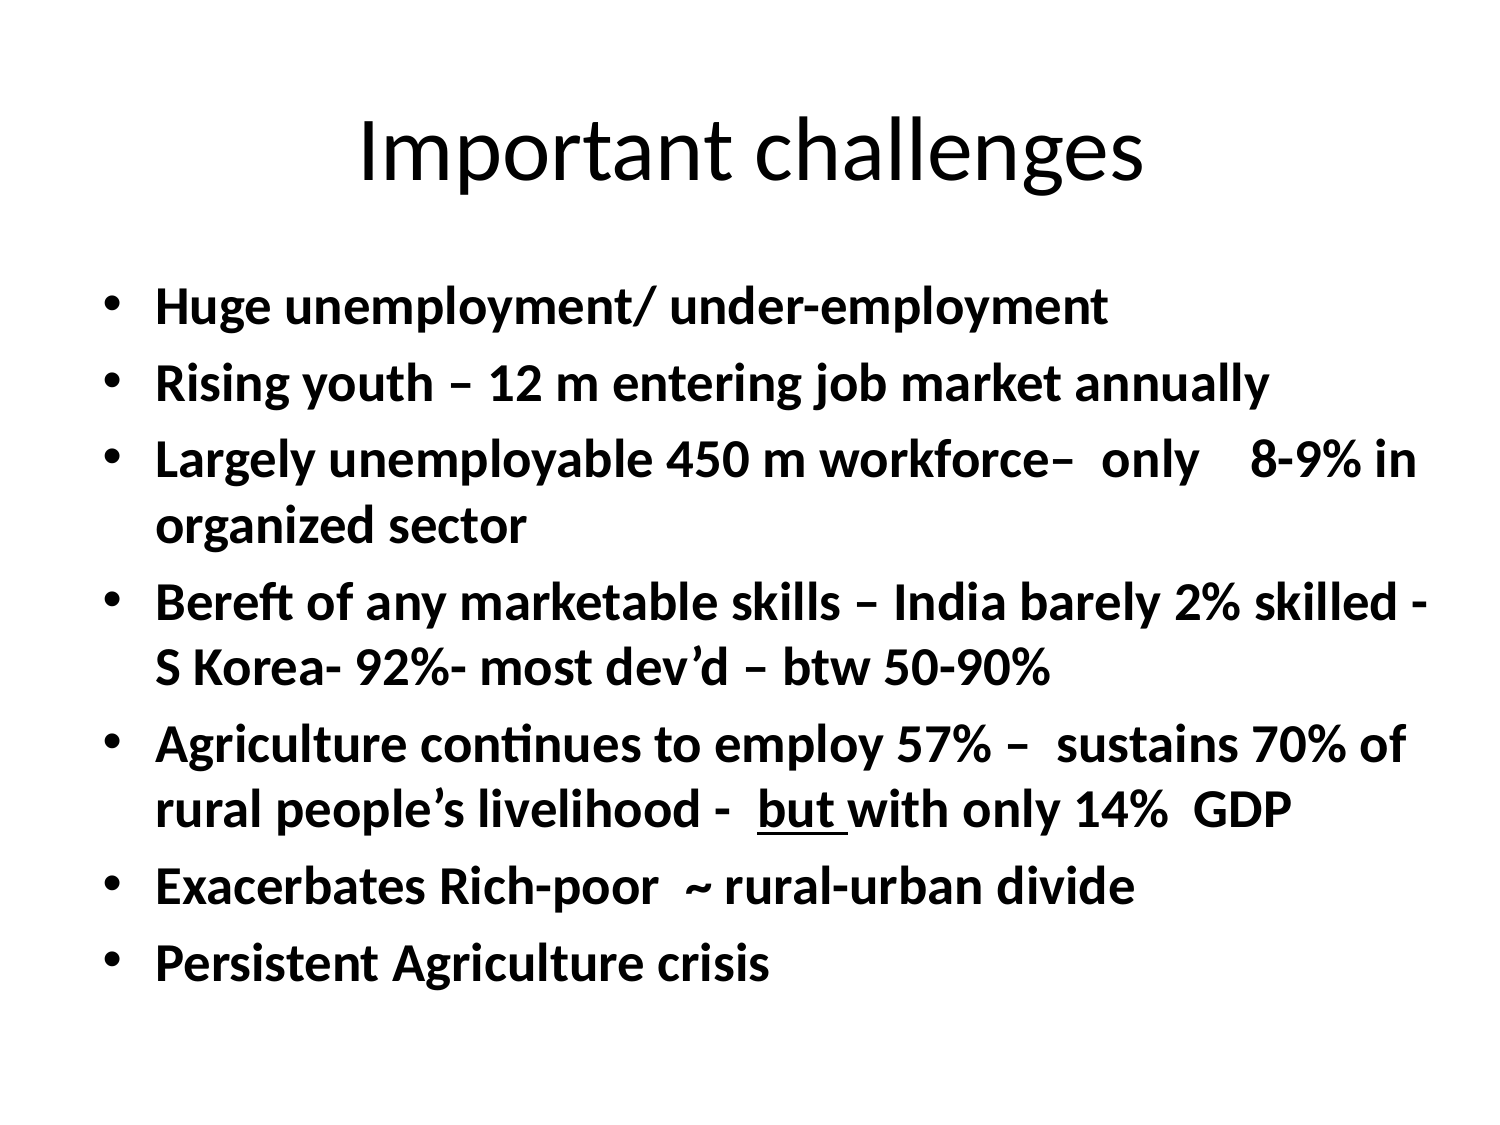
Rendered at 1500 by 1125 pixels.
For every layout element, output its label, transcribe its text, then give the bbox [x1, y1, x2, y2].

list Huge unemployment/ under-employment Rising youth – 12 m entering job market annually Largely unemployable 450 m workforce– only 8-9% in organized sector Bereft of any marketable skills – India barely 2% skilled - S Korea- 92%- most dev’d – btw 50-90% Agriculture continues to employ 57% – sustains 70% of rural people’s livelihood - but with only 14% GDP Exacerbates Rich-poor ~ rural-urban divide Persistent Agriculture crisis [87, 262, 1475, 1005]
title Important challenges [87, 50, 1438, 238]
